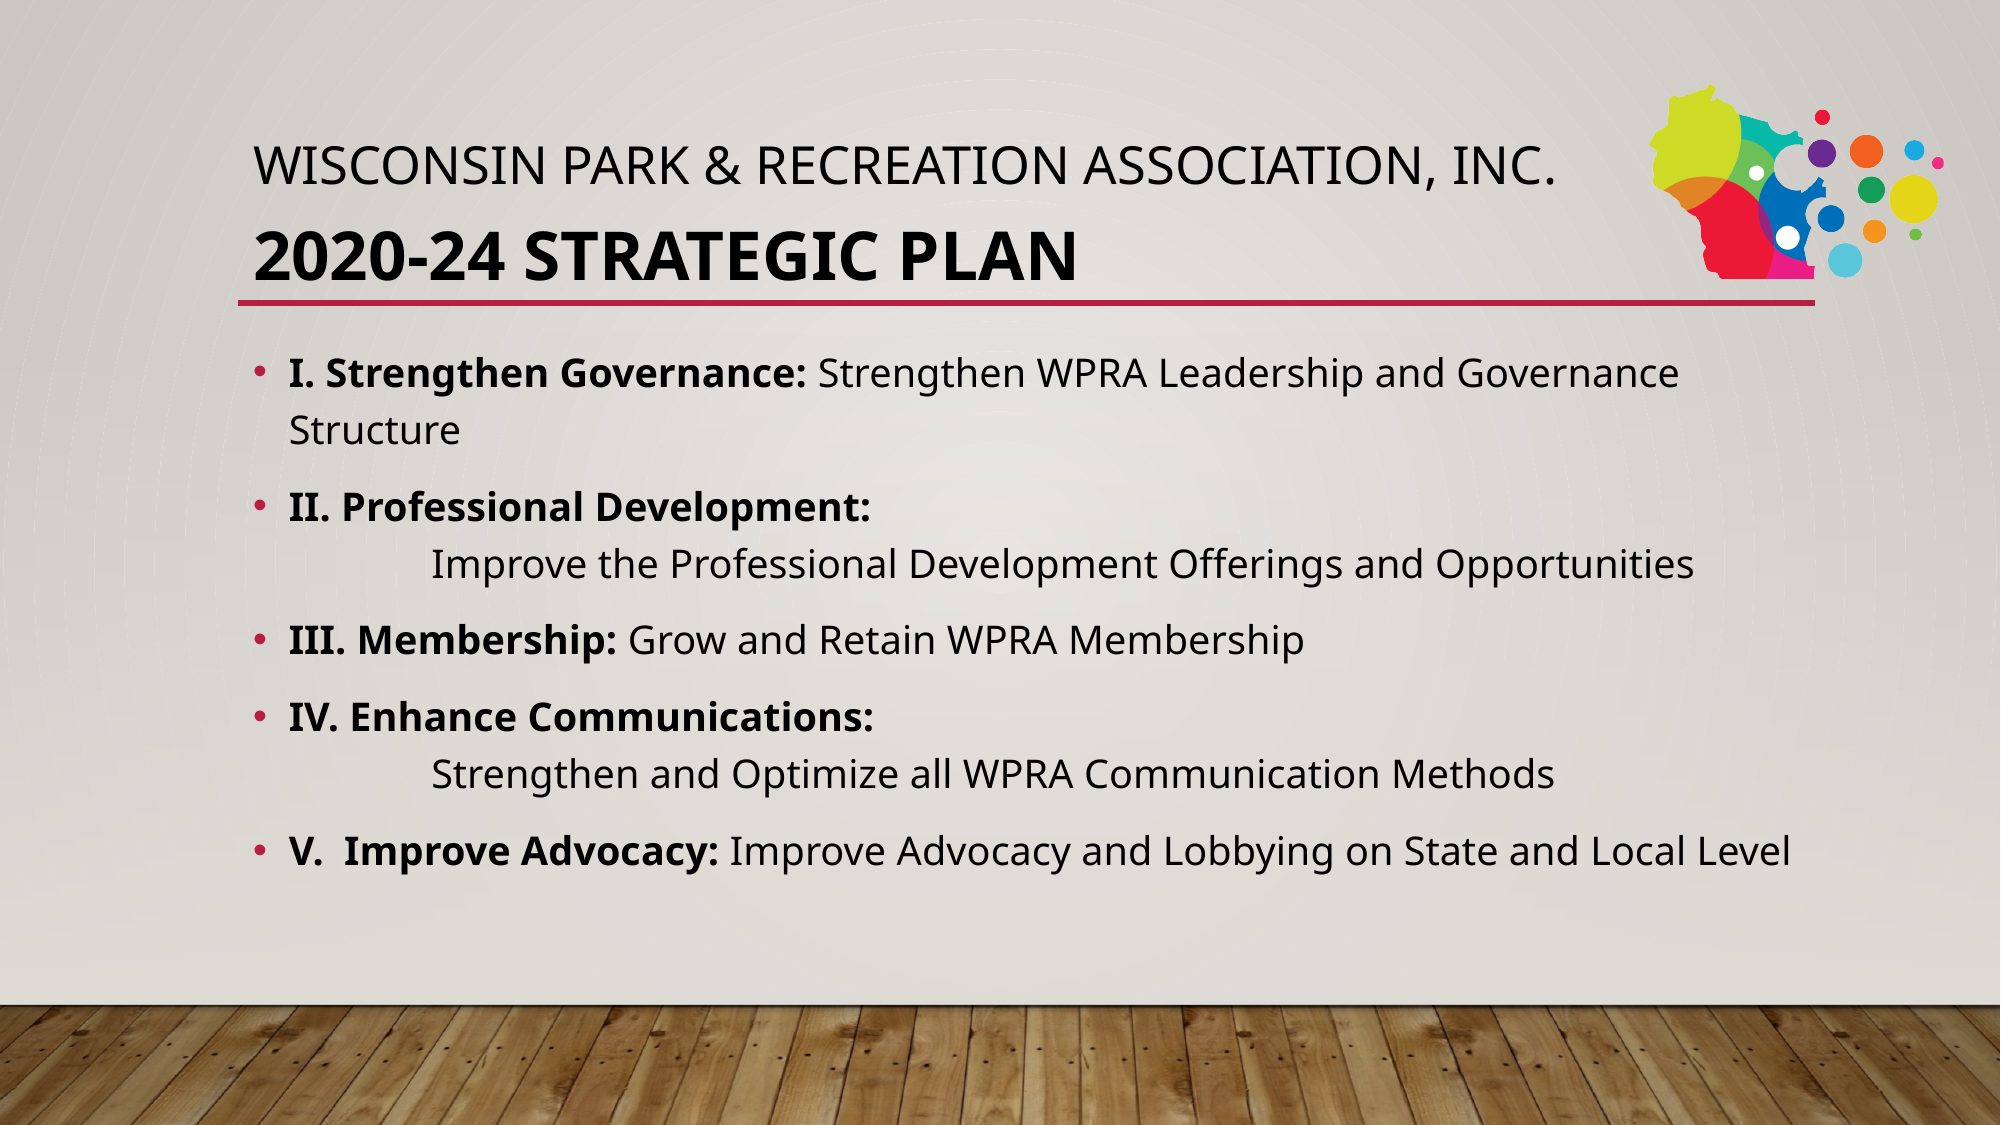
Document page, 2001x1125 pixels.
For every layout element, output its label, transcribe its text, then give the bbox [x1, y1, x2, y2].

picture [0, 1005, 2000, 1125]
list I. Strengthen Governance: Strengthen WPRA Leadership and Governance Structure II. Professional Development: Improve the Professional Development Offerings and Opportunities III. Membership: Grow and Retain WPRA Membership IV. Enhance Communications: Strengthen and Optimize all WPRA Communication Methods V. Improve Advocacy: Improve Advocacy and Lobbying on State and Local Level [238, 330, 1814, 897]
title Wisconsin Park & Recreation Association, Inc. 2020-24 Strategic Plan [238, 131, 1814, 305]
picture [1649, 84, 1944, 288]
